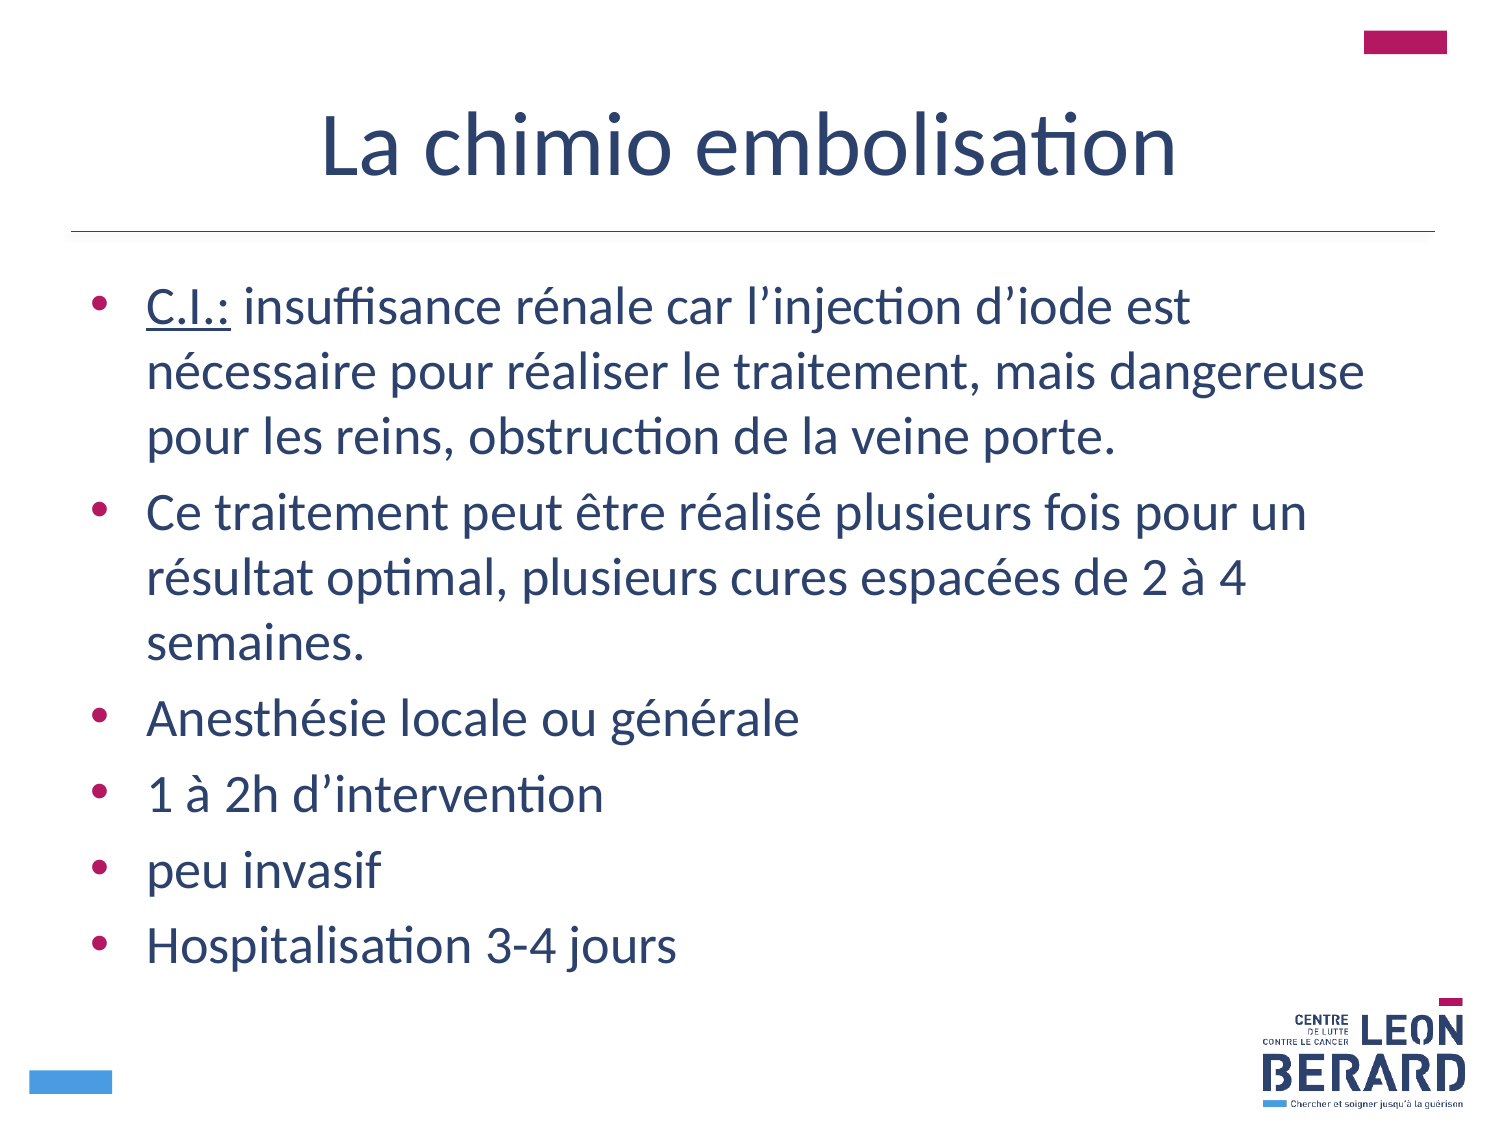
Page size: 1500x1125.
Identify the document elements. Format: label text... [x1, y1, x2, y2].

list C.I.: insuffisance rénale car l’injection d’iode est nécessaire pour réaliser le traitement, mais dangereuse pour les reins, obstruction de la veine porte. Ce traitement peut être réalisé plusieurs fois pour un résultat optimal, plusieurs cures espacées de 2 à 4 semaines. Anesthésie locale ou générale 1 à 2h d’intervention peu invasif Hospitalisation 3-4 jours [75, 262, 1425, 1005]
picture [1263, 998, 1465, 1109]
title La chimio embolisation [75, 45, 1425, 233]
